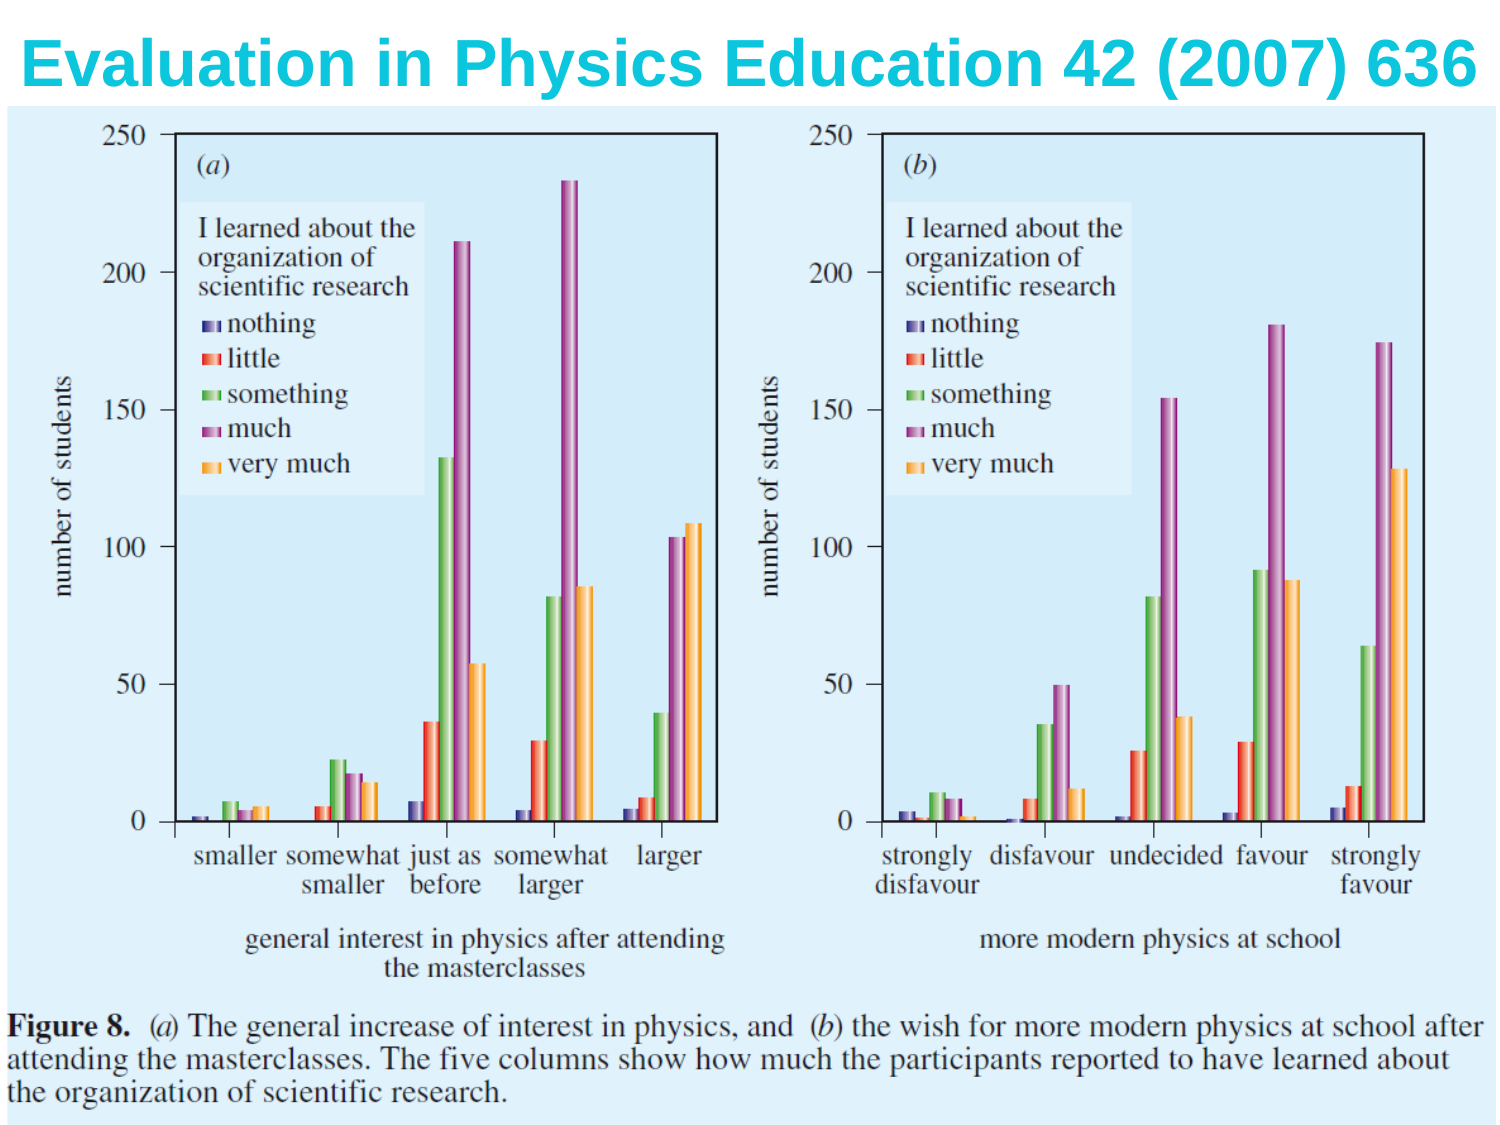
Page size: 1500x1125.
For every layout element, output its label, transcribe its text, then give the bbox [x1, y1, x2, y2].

picture [5, 105, 1497, 1125]
title Evaluation in Physics Education 42 (2007) 636 [4, 18, 1495, 100]
